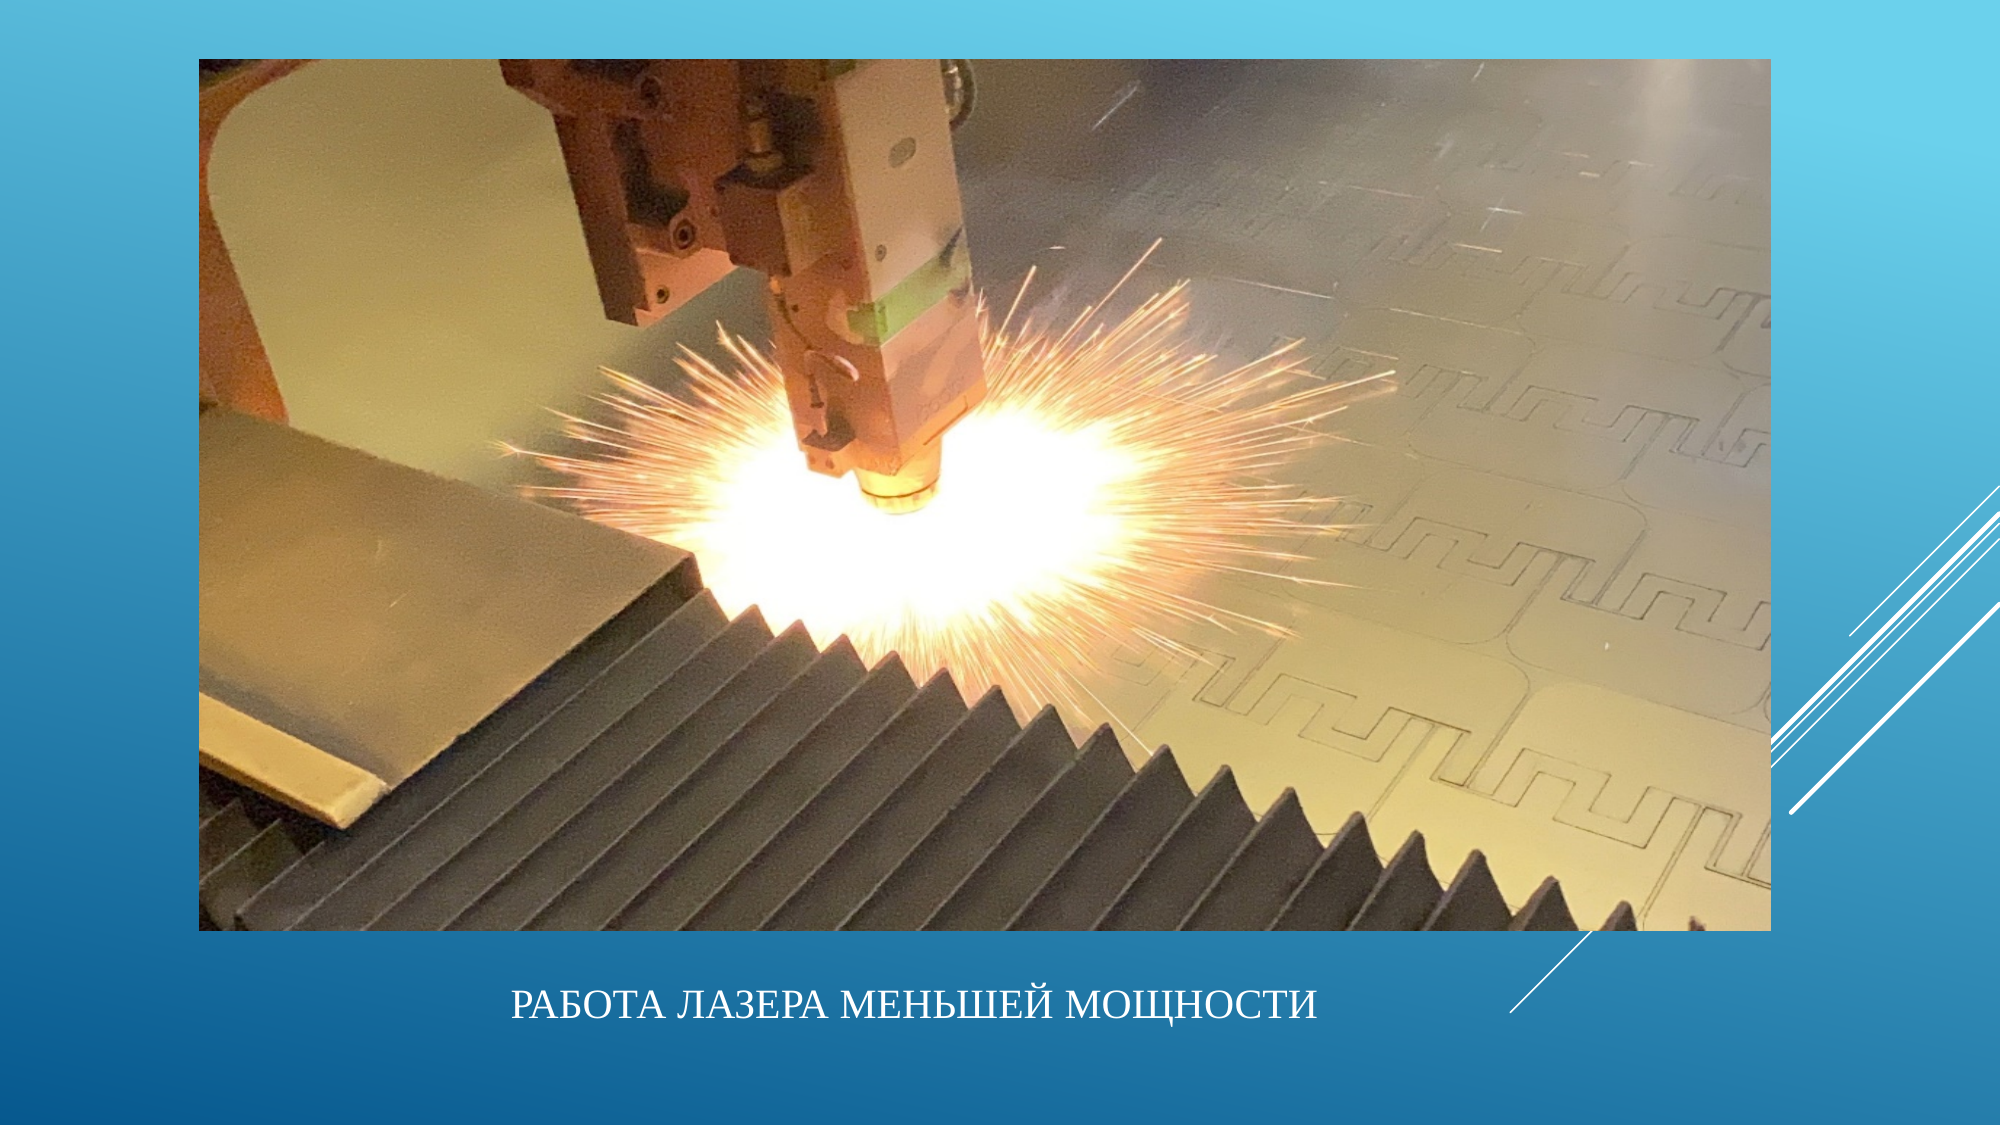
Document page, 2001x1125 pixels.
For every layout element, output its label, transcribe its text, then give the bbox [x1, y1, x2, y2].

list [198, 59, 1772, 931]
title РАБОТА ЛАЗЕРА МЕНЬШЕЙ МОЩНОСТИ [495, 877, 1896, 1125]
